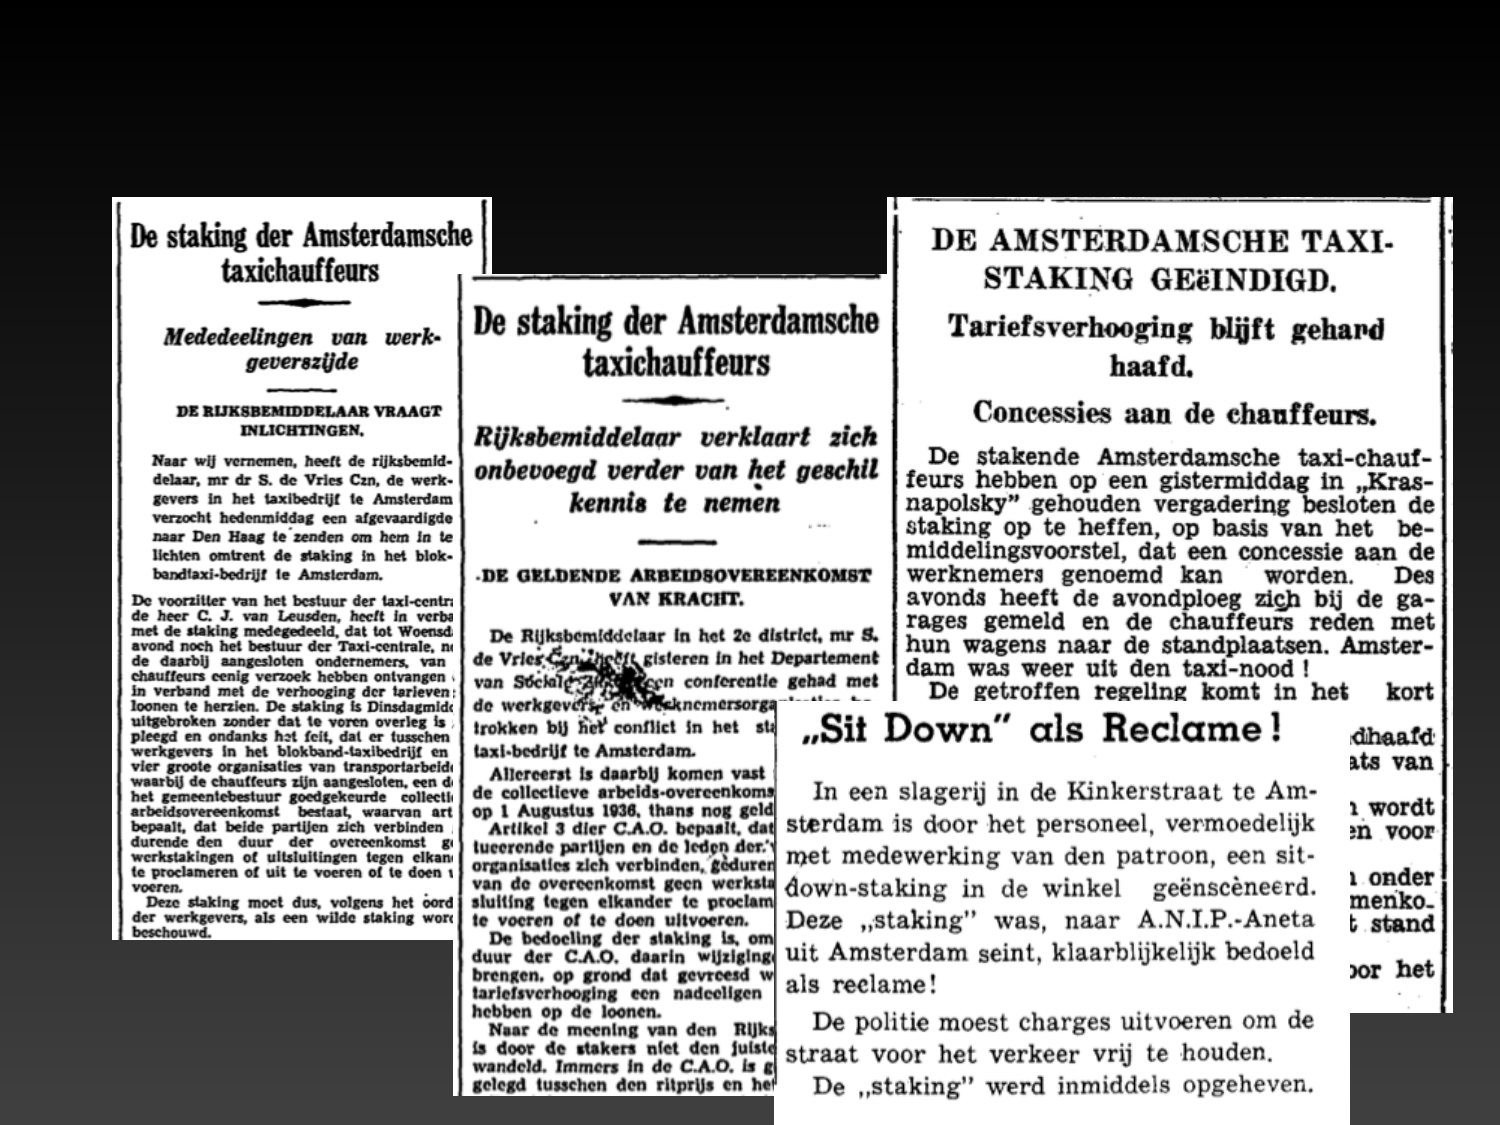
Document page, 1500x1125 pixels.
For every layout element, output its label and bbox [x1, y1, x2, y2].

list [112, 197, 492, 940]
picture [452, 197, 1453, 1125]
